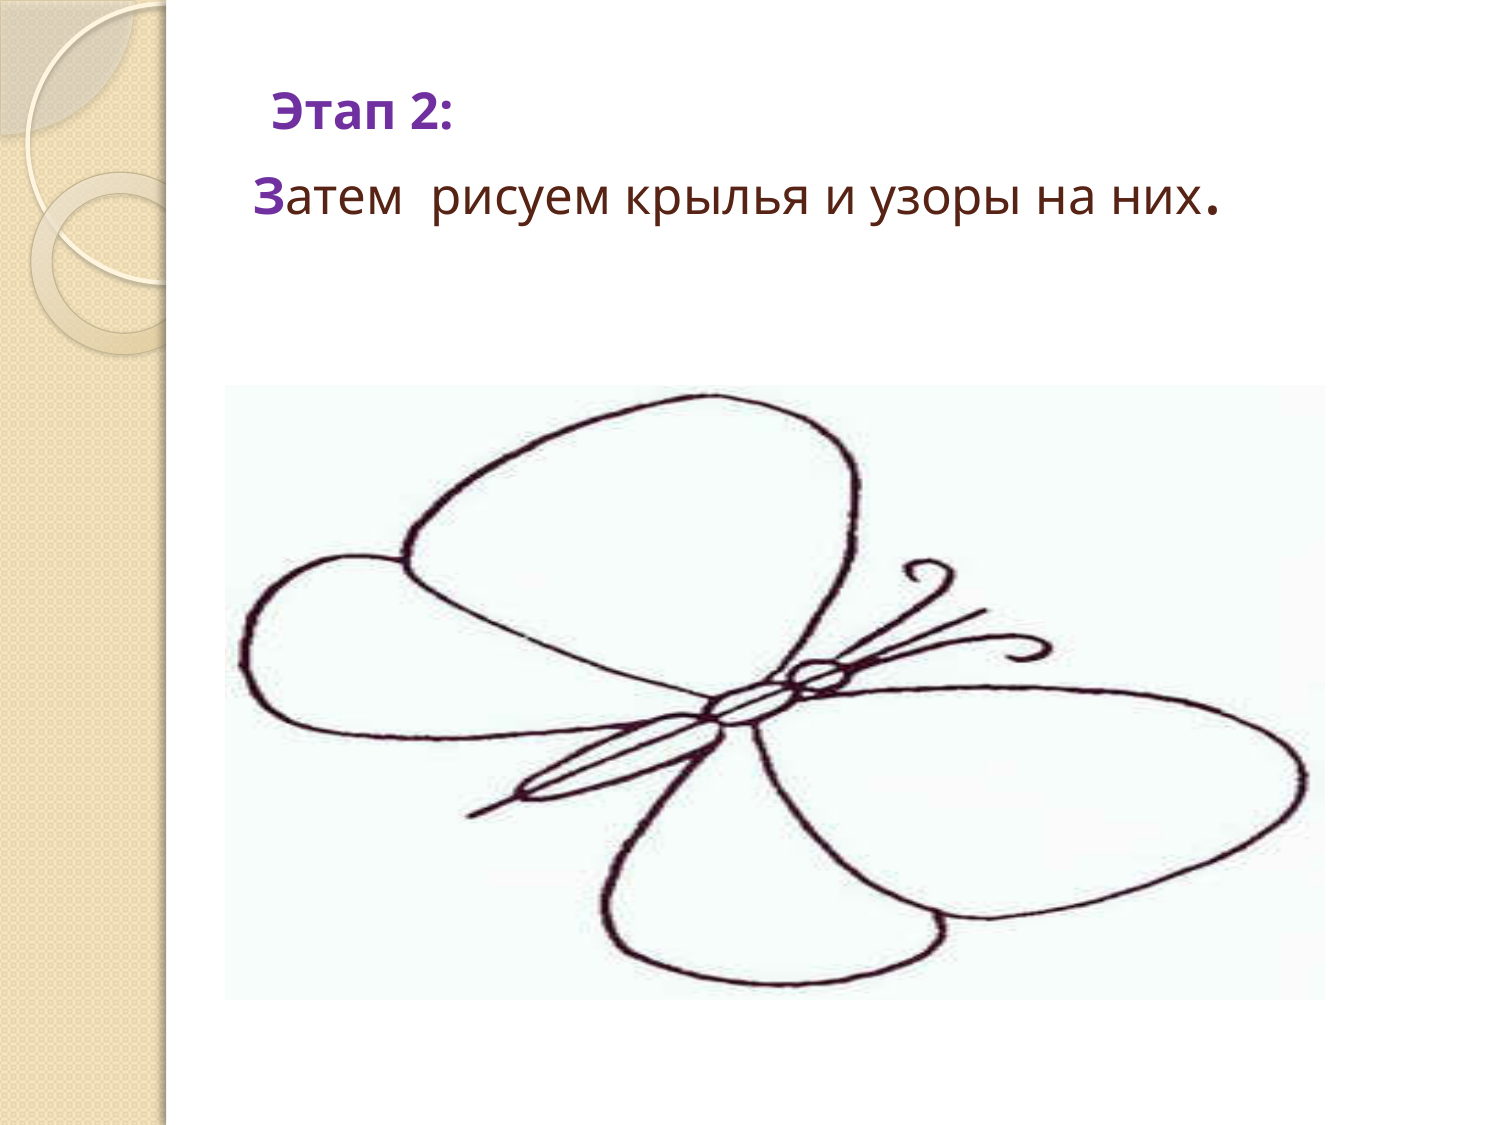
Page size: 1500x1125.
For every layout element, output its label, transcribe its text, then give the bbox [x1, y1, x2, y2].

title Этап 2: Затем рисуем крылья и узоры на них. [237, 50, 1468, 238]
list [224, 385, 1326, 1001]
